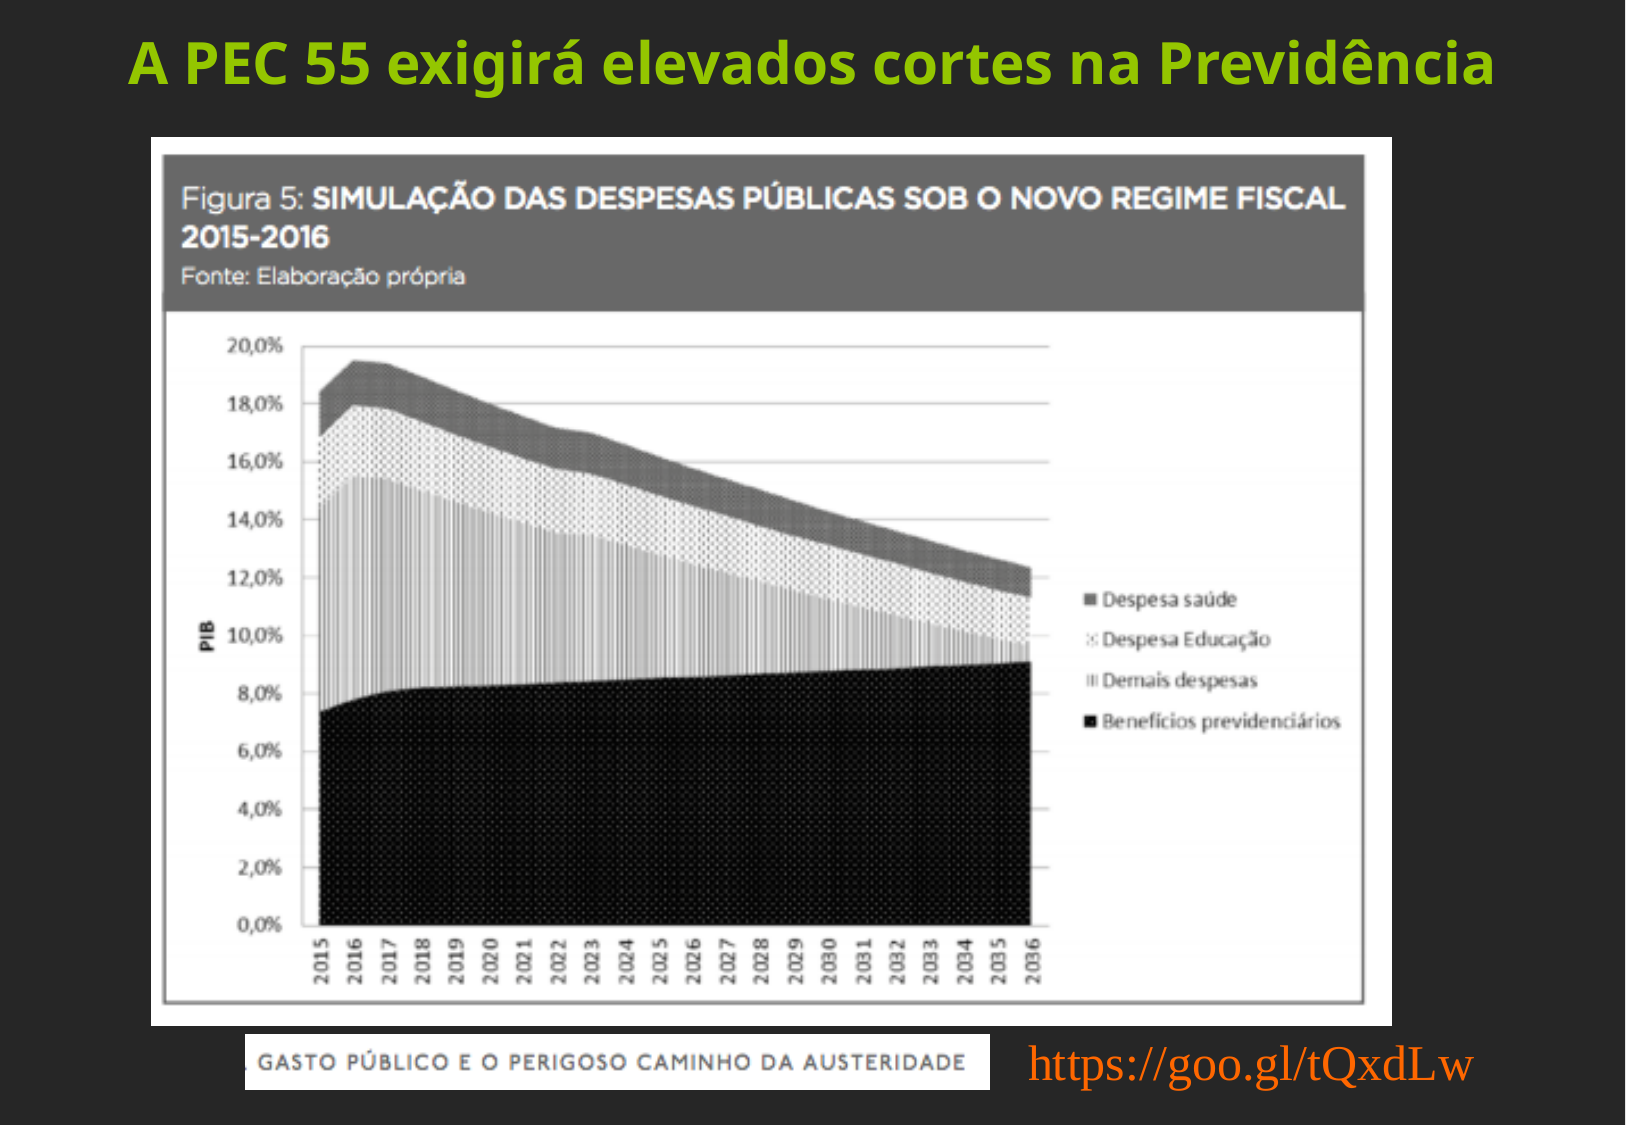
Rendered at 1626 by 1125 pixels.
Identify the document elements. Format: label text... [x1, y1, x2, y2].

text_box https://goo.gl/tQxdLw [1013, 1023, 1625, 1098]
text_box A PEC 55 exigirá elevados cortes na Previdência [44, 19, 1581, 104]
picture [245, 1034, 990, 1090]
picture [150, 136, 1392, 1026]
